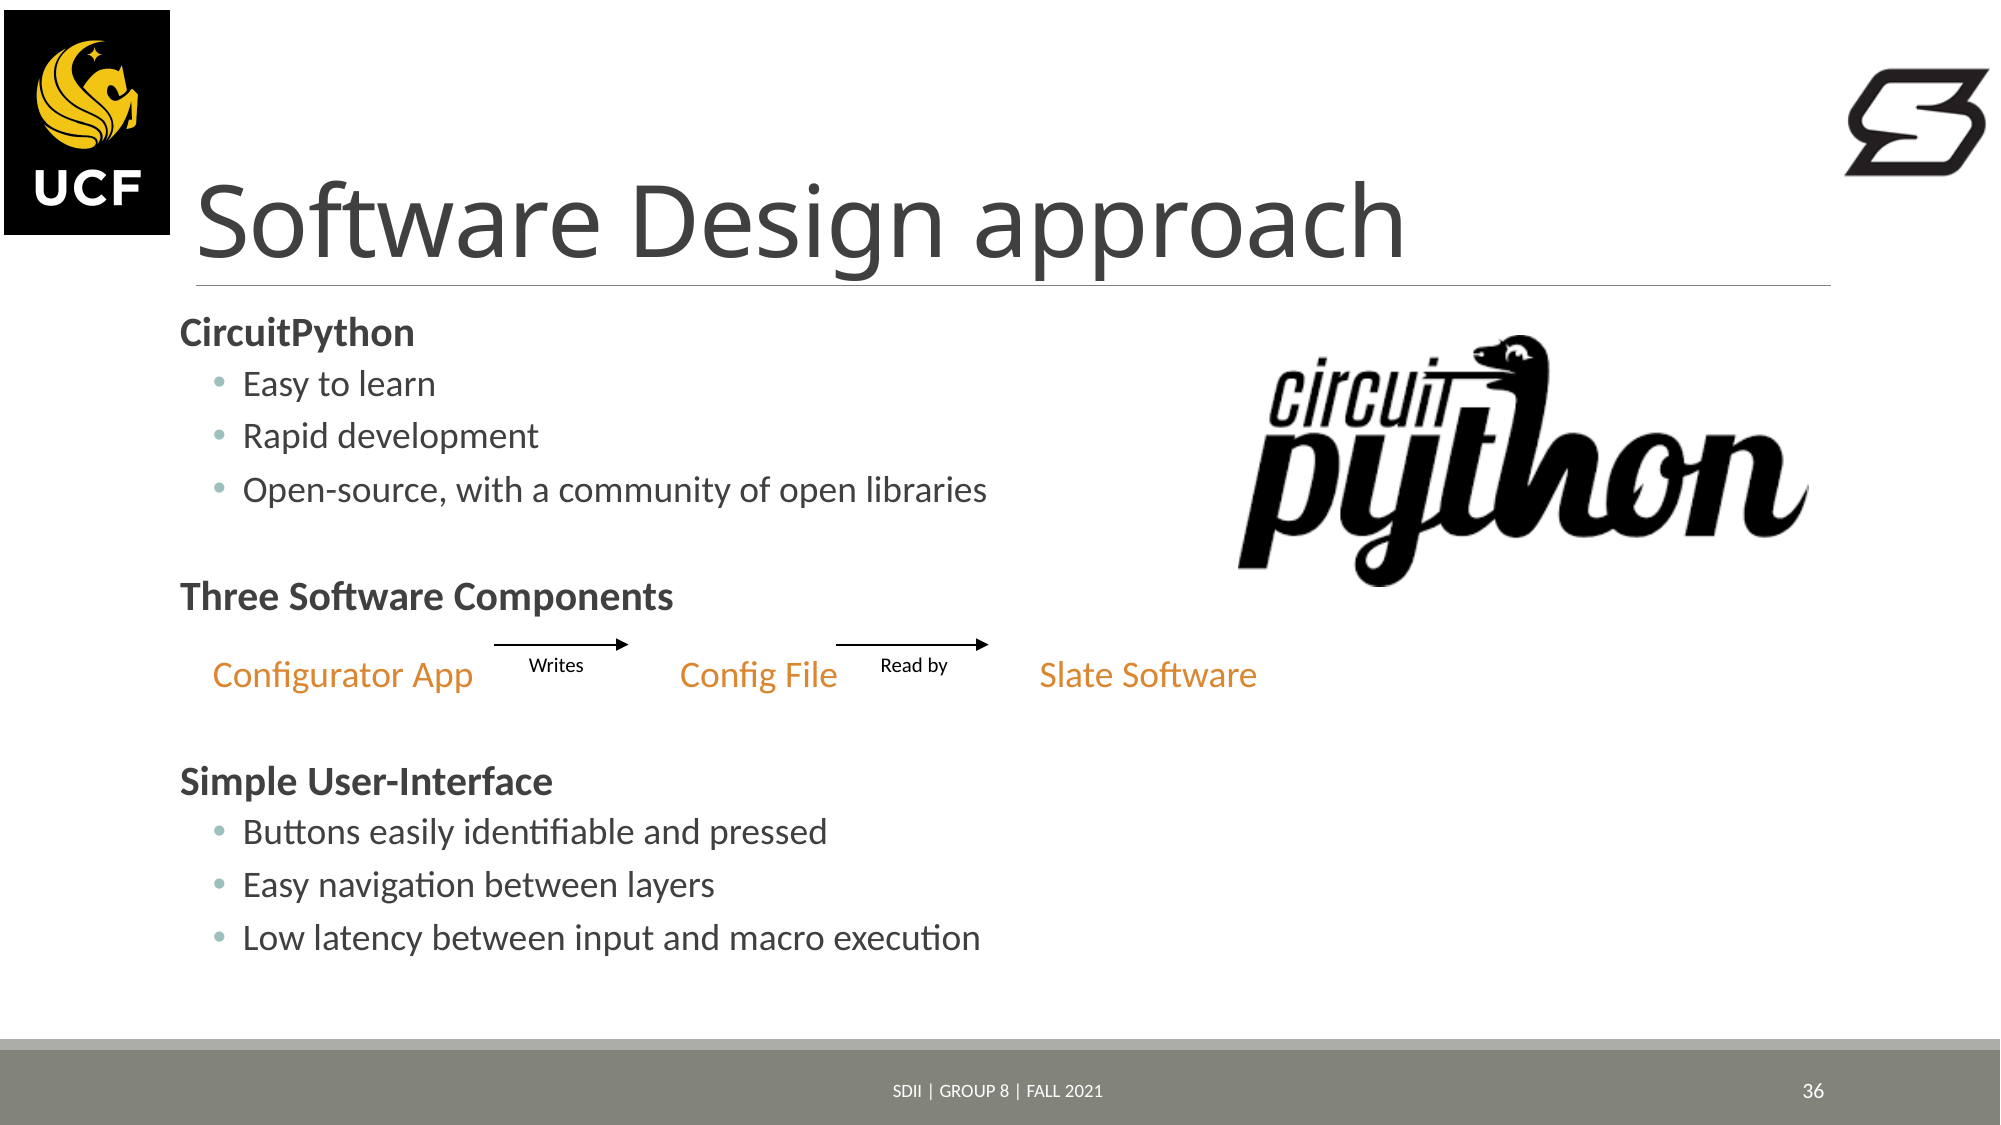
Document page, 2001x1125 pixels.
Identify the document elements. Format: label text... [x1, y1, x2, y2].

picture [4, 10, 170, 235]
text_box Writes [514, 654, 599, 685]
text_box Read by [865, 654, 963, 685]
slide_number 36 [1624, 1059, 1840, 1120]
list CircuitPython Easy to learn Rapid development Open-source, with a community of open libraries Three Software Components Configurator App Config File Slate Software Simple User-Interface Buttons easily identifiable and pressed Easy navigation between layers Low latency between input and macro execution [180, 302, 1830, 990]
footer SDII | Group 8 | Fall 2021 [604, 1059, 1396, 1120]
title Software Design approach [180, 47, 1830, 285]
picture [1237, 335, 1810, 588]
picture [1834, 59, 2000, 186]
